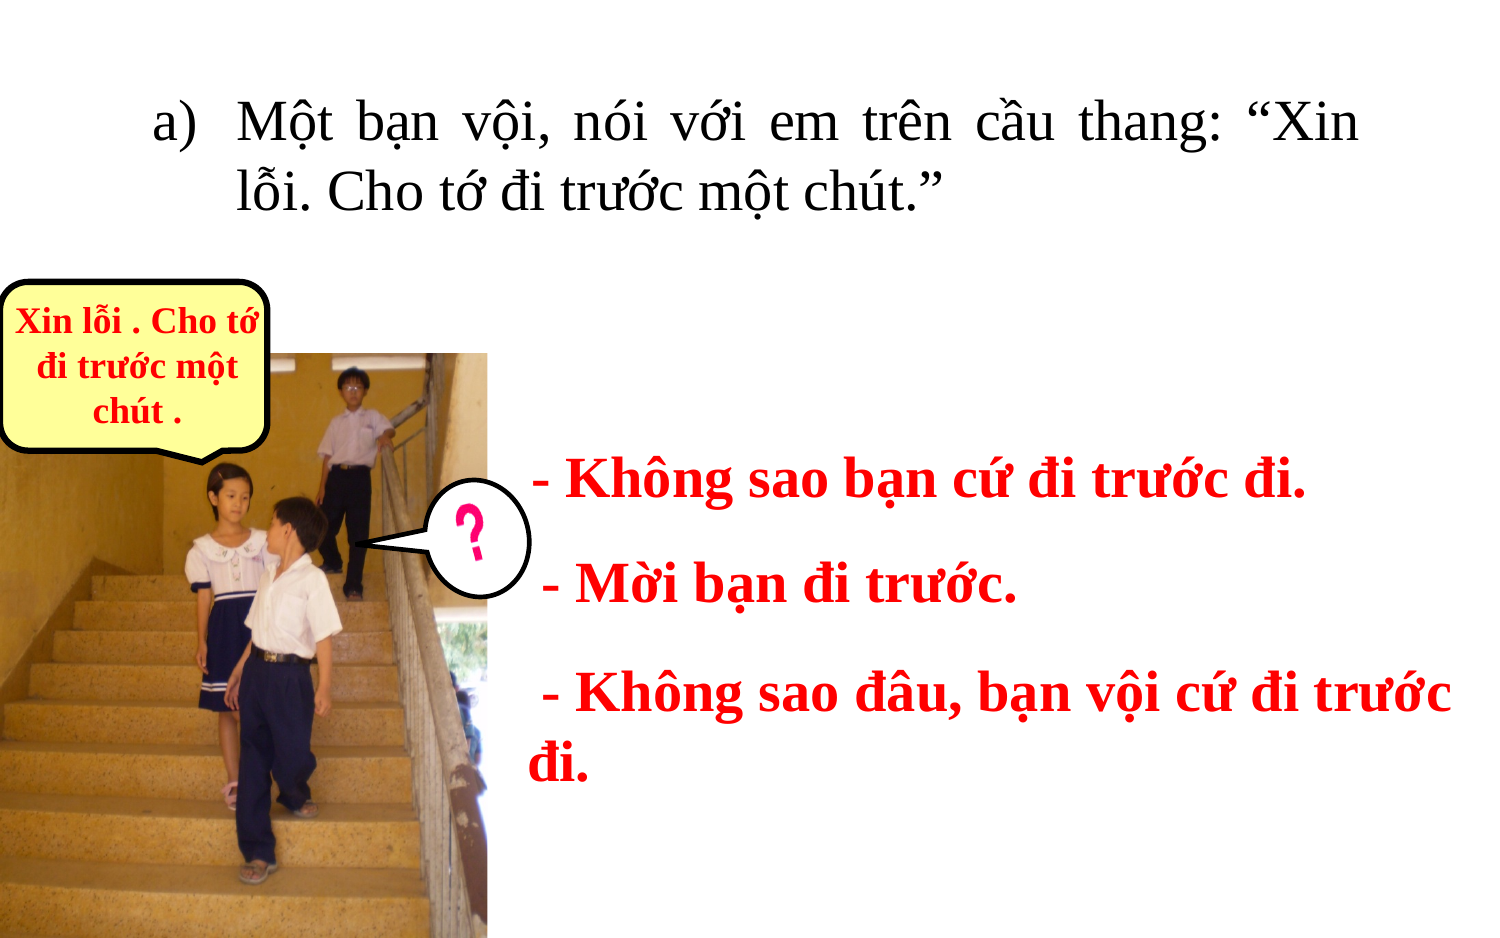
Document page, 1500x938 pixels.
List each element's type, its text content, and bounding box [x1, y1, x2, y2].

text_box Một bạn vội, nói với em trên cầu thang: “Xin lỗi. Cho tớ đi trước một chút.” [137, 74, 1375, 230]
text_box - Không sao đâu, bạn vội cứ đi trước đi. [512, 645, 1500, 801]
picture [0, 353, 488, 938]
text_box - Mời bạn đi trước. [512, 537, 1500, 622]
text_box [425, 479, 530, 598]
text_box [0, 281, 276, 451]
text_box - Không sao bạn cứ đi trước đi. [491, 431, 1488, 516]
